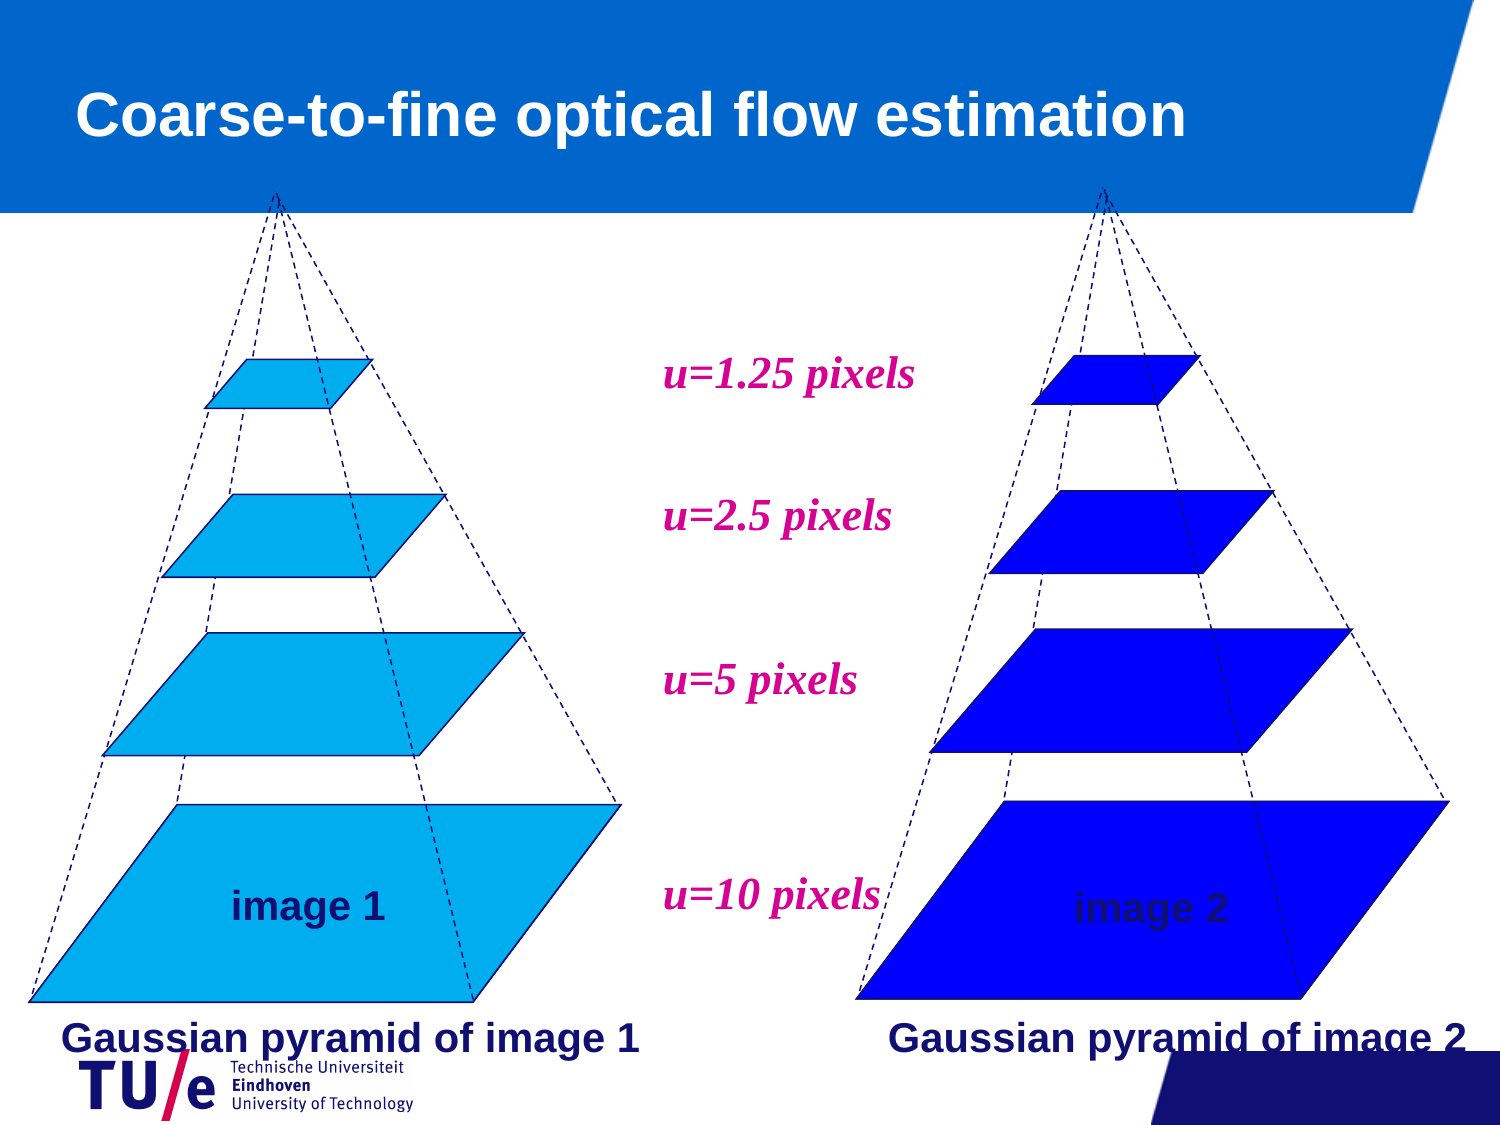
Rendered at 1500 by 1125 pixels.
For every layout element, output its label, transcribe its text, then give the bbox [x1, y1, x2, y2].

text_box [28, 187, 1467, 1061]
title Coarse-to-fine optical flow estimation [74, 35, 1392, 185]
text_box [647, 334, 932, 927]
picture [79, 1061, 413, 1121]
picture [1151, 1051, 1500, 1125]
picture [0, 0, 1474, 213]
